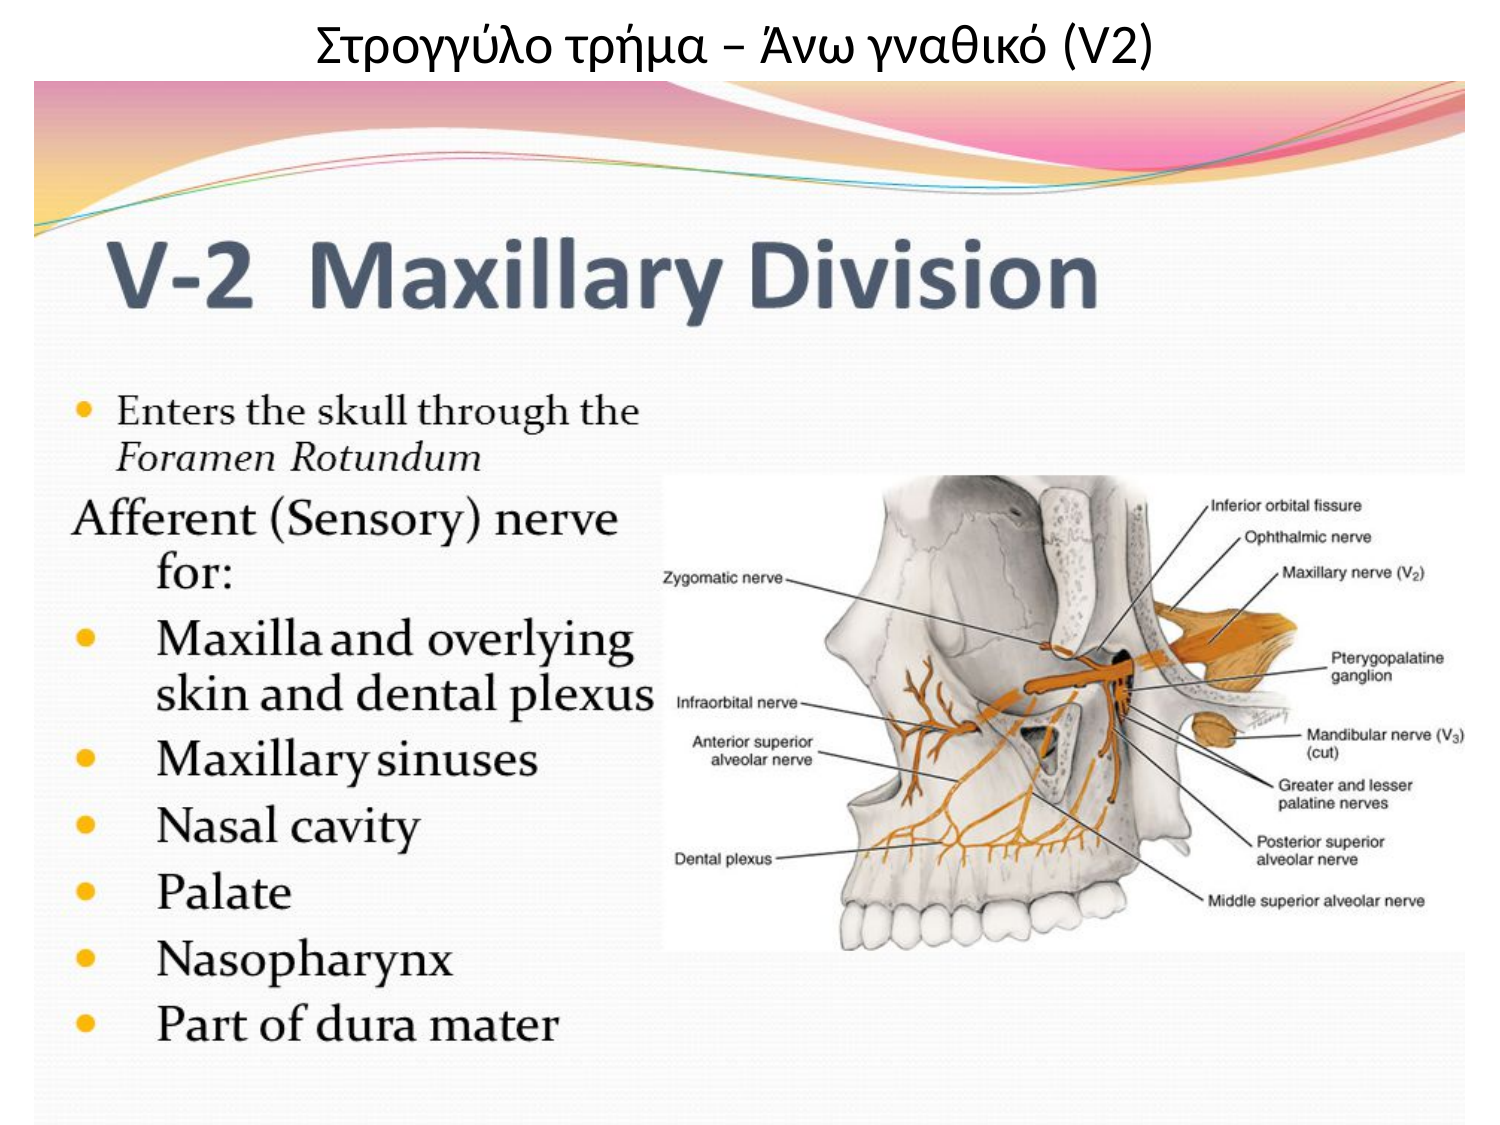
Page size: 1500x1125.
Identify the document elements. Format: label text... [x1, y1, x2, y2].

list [34, 81, 1466, 1125]
title Στρογγύλο τρήμα – Άνω γναθικό (V2) [35, 0, 1437, 81]
